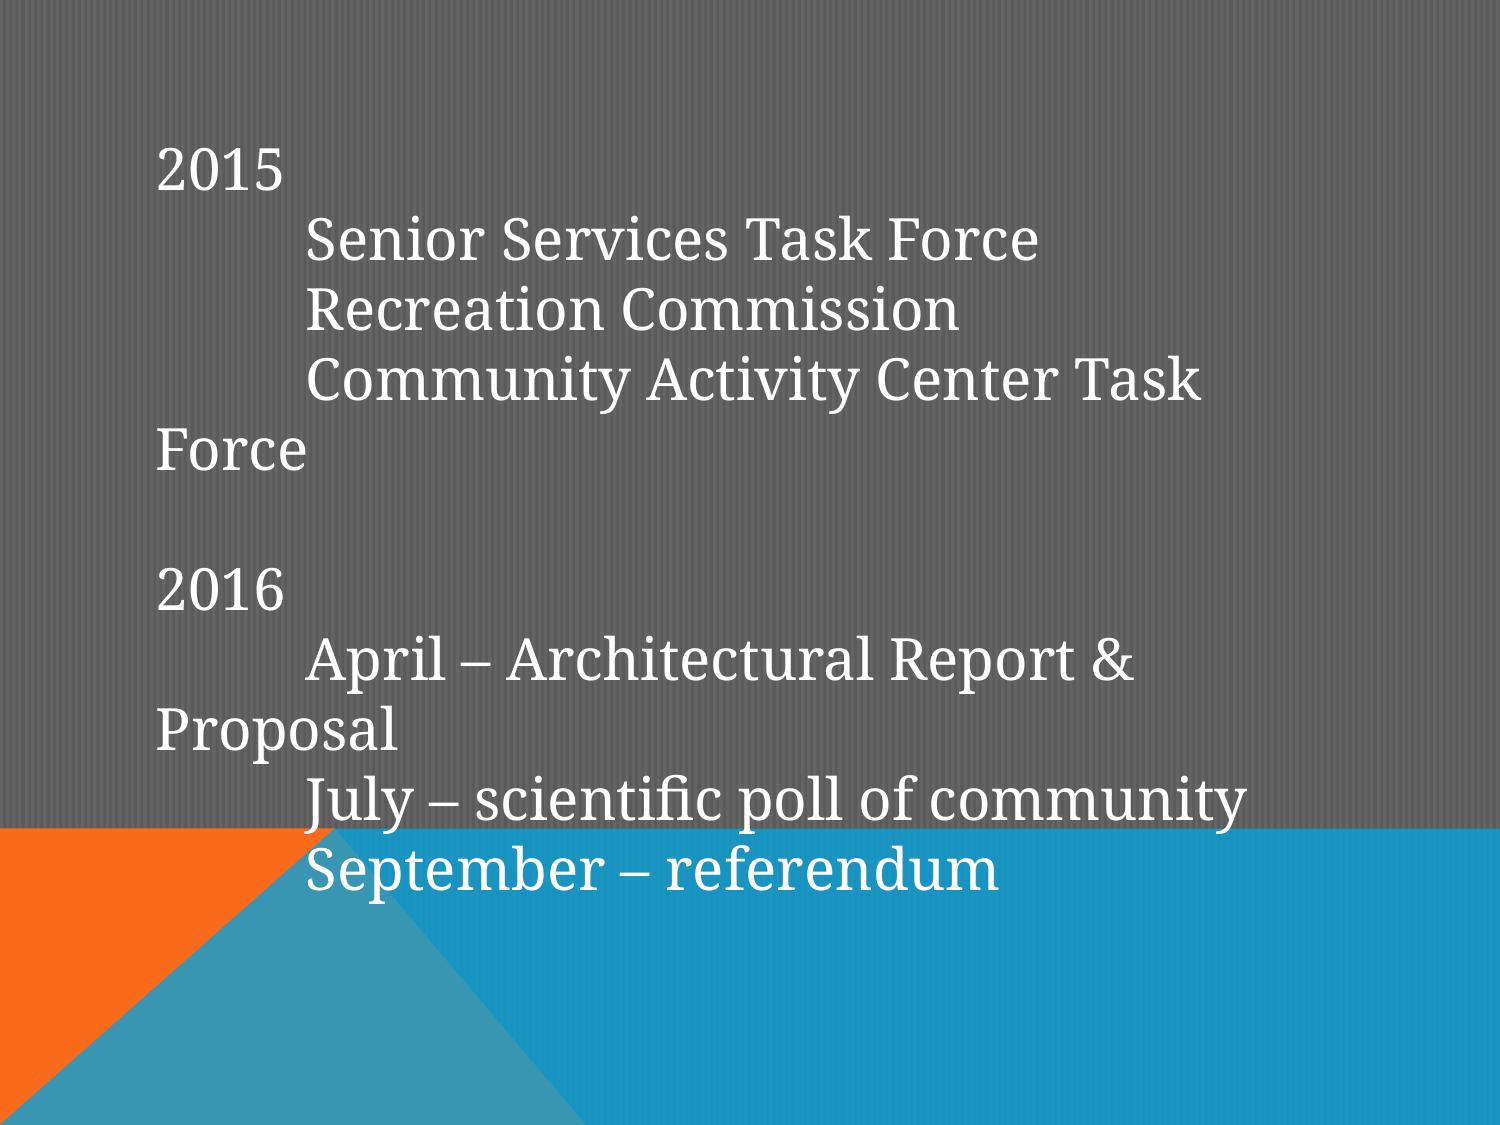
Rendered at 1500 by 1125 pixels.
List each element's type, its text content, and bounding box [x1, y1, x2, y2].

text_box 2015 Senior Services Task Force Recreation Commission Community Activity Center Task Force 2016 April – Architectural Report & Proposal July – scientific poll of community September – referendum [141, 125, 1367, 910]
